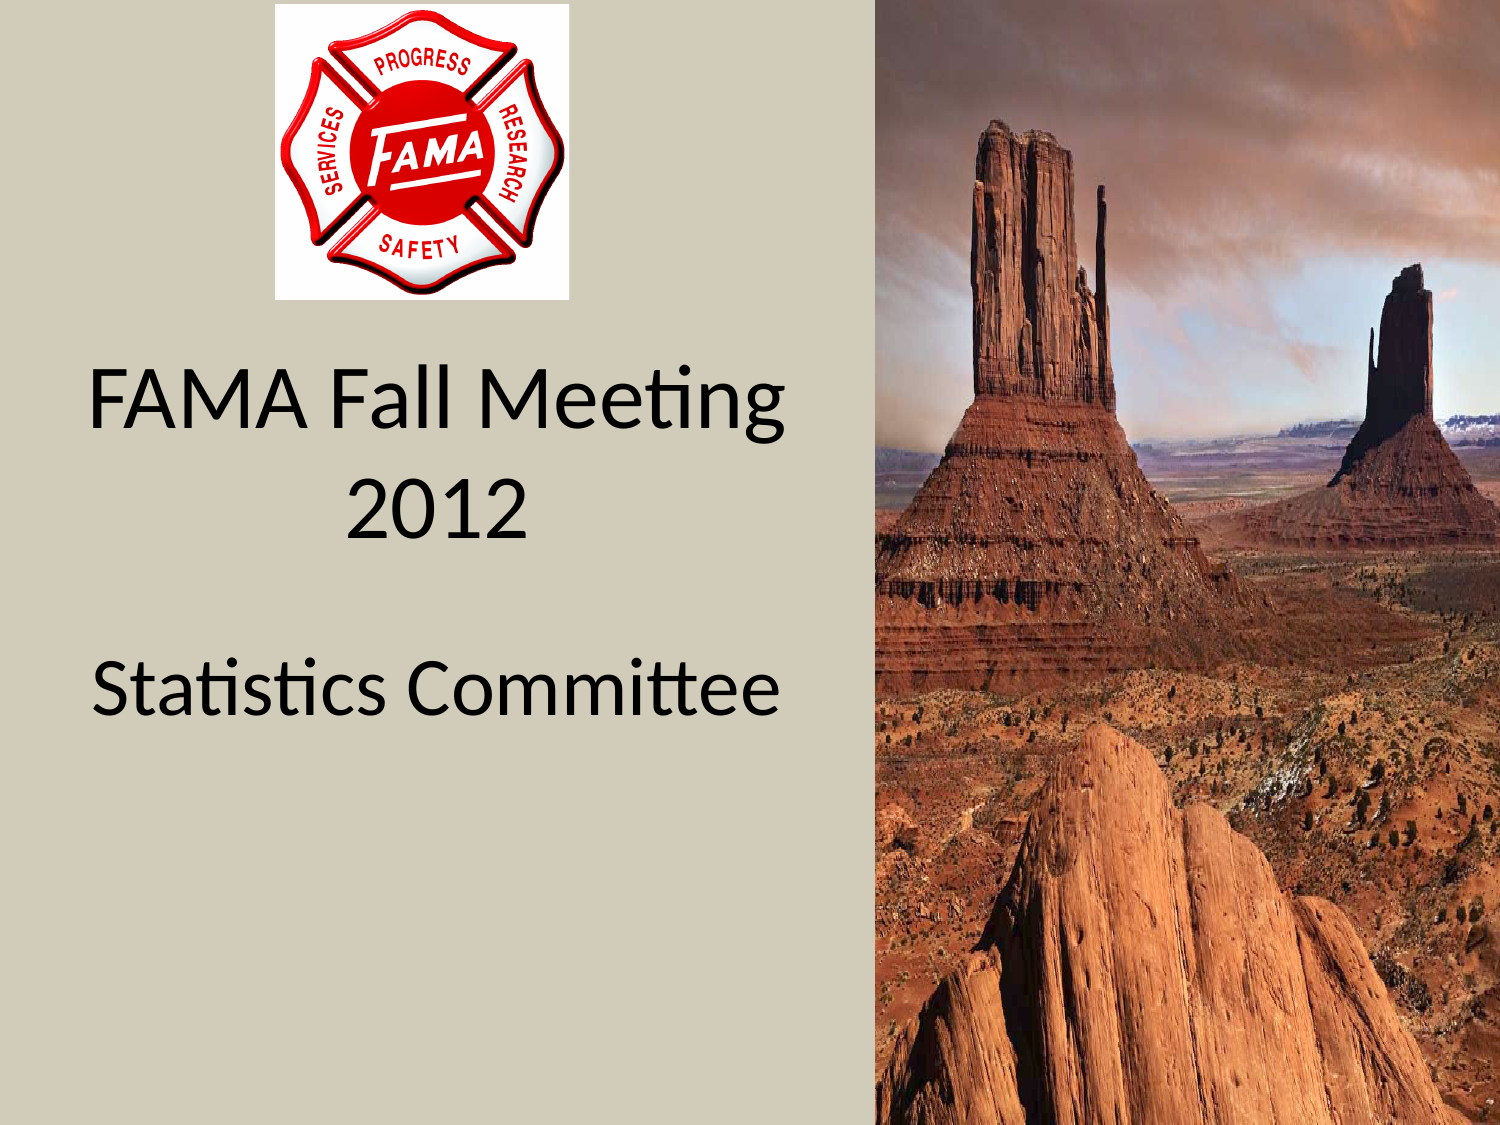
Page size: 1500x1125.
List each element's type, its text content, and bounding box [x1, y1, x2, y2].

picture [874, 0, 1500, 1125]
text_box Statistics Committee [0, 624, 869, 913]
picture [274, 3, 570, 301]
text_box FAMA Fall Meeting 2012 [0, 295, 869, 600]
